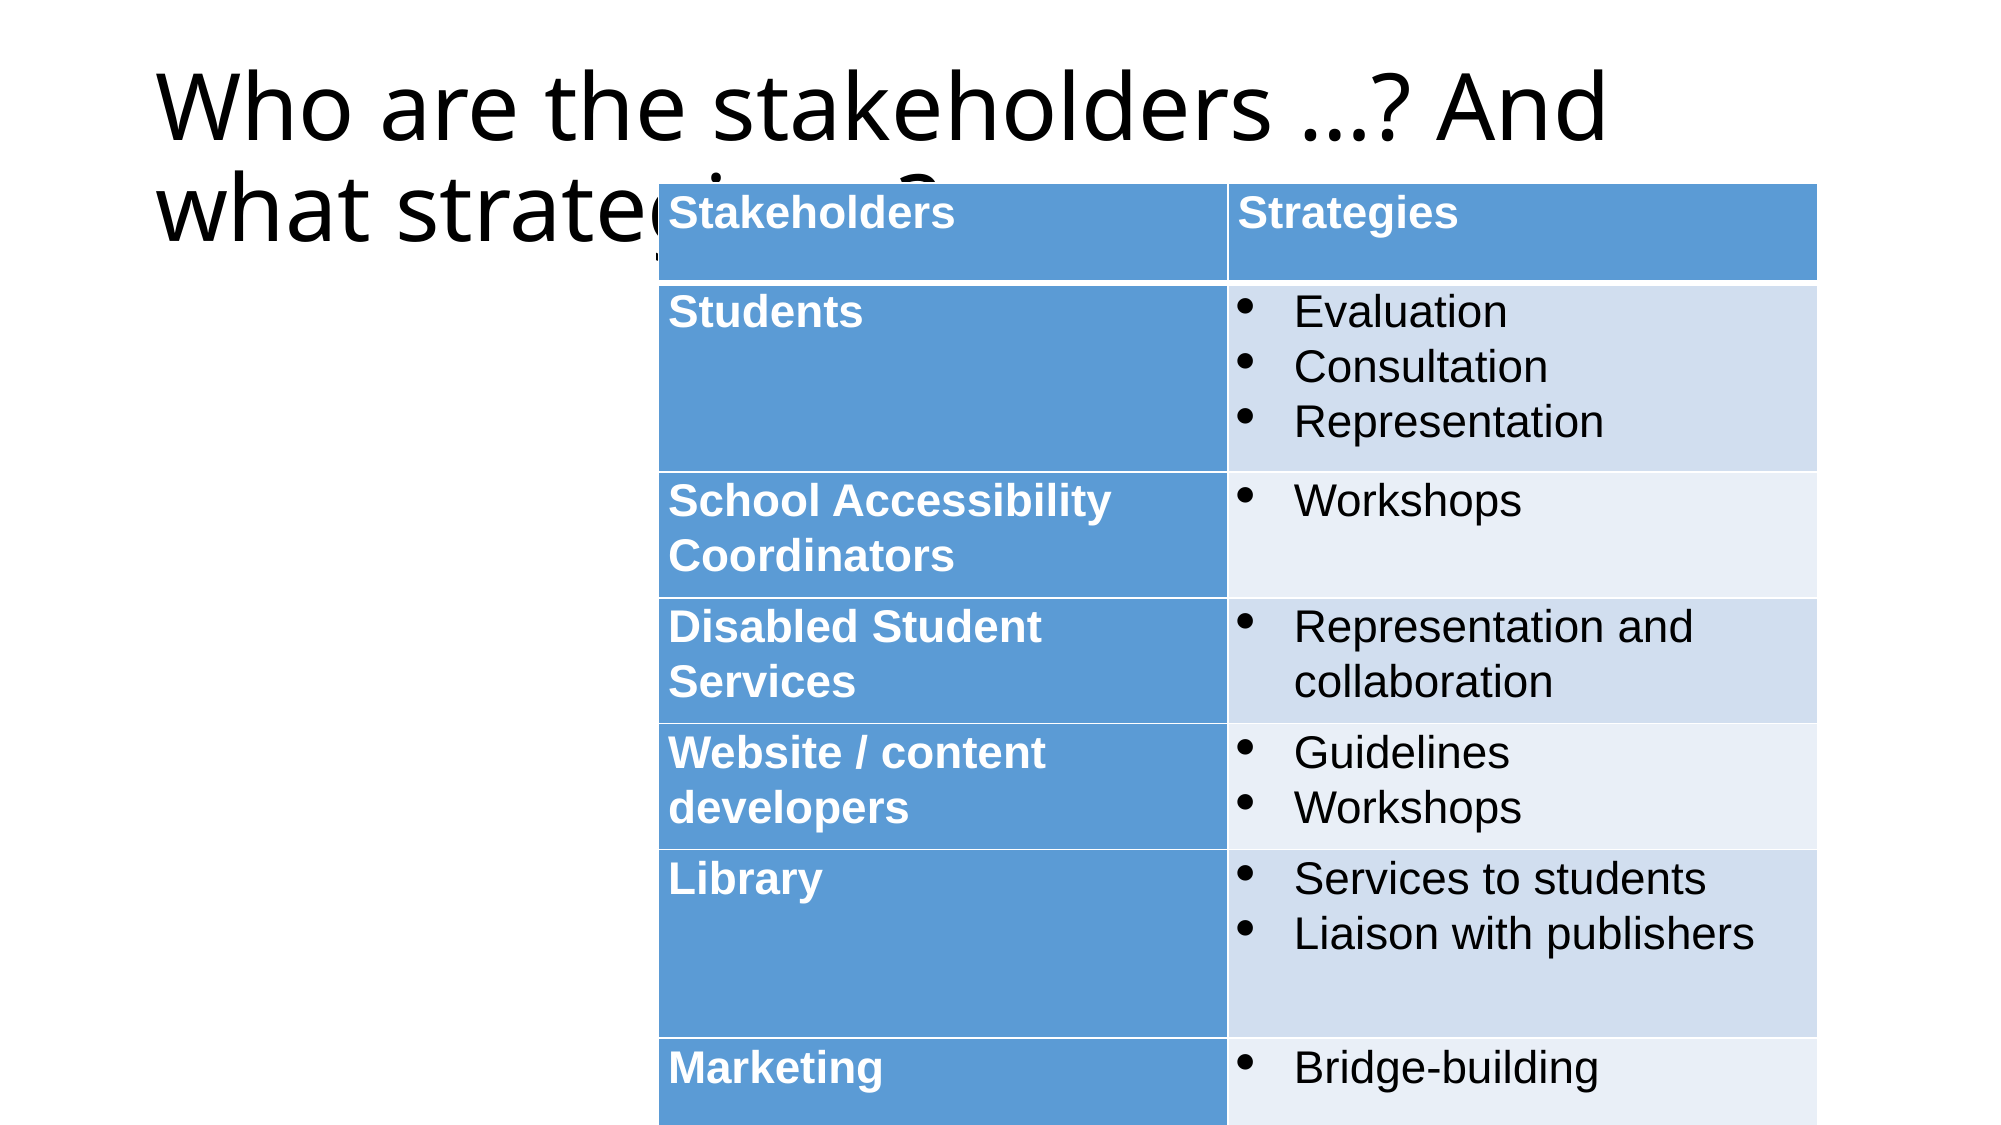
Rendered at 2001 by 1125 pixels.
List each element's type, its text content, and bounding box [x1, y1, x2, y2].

table_cell Evaluation Consultation Representation [1229, 286, 1817, 471]
table_cell Representation and collaboration [1229, 599, 1817, 723]
table_cell Marketing [659, 1039, 1227, 1125]
title Who are the stakeholders …? And what strategies…? [140, 52, 1865, 270]
table_cell Workshops [1229, 473, 1817, 597]
table_cell Library [659, 850, 1227, 1037]
table_cell Guidelines Workshops [1229, 724, 1817, 849]
table_header Stakeholders [659, 184, 1227, 280]
table_cell Students [659, 286, 1227, 471]
table_cell Services to students Liaison with publishers [1229, 850, 1817, 1037]
table_cell Disabled Student Services [659, 599, 1227, 723]
table_header Strategies [1229, 184, 1817, 280]
table_cell Website / content developers [659, 724, 1227, 849]
table_cell School Accessibility Coordinators [659, 473, 1227, 597]
table_cell Bridge-building [1229, 1039, 1817, 1125]
